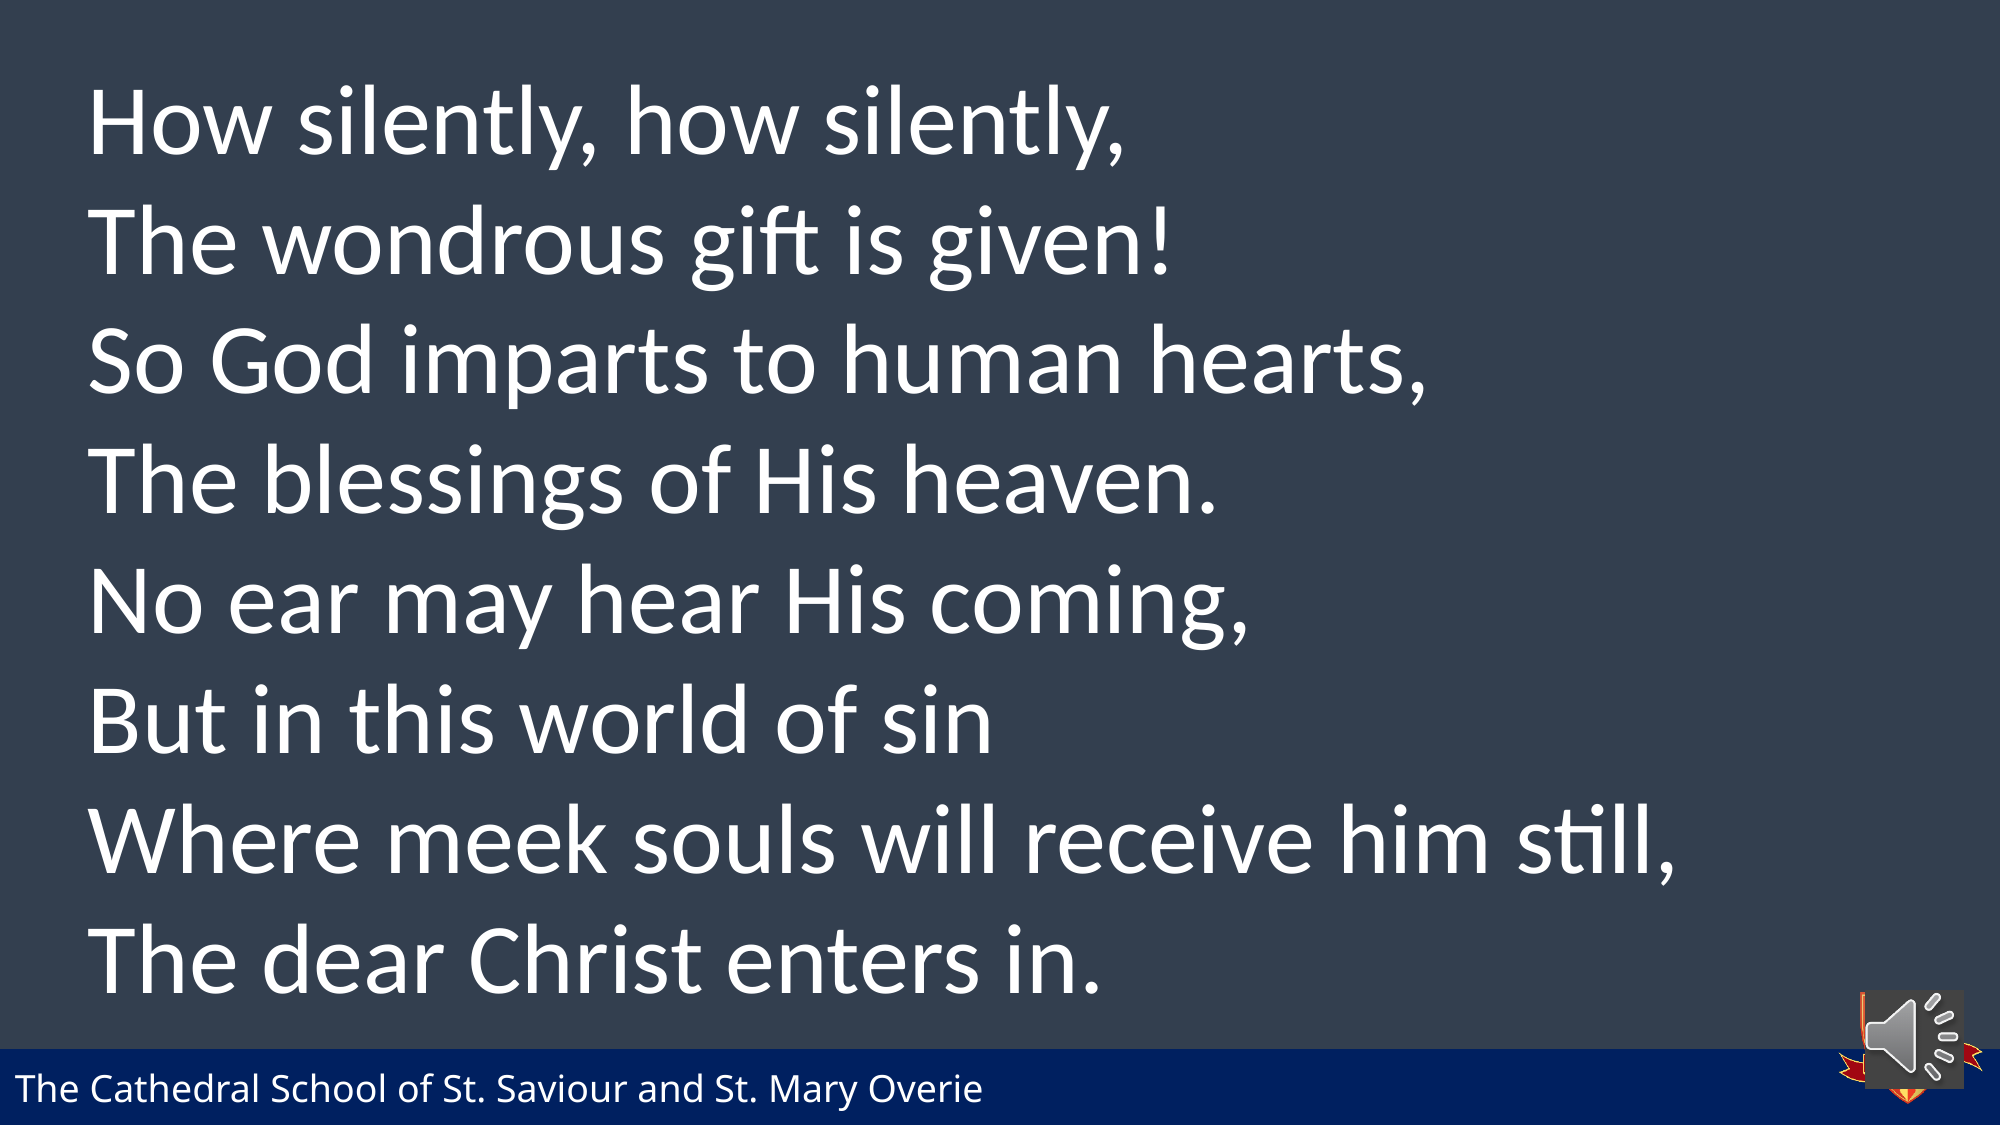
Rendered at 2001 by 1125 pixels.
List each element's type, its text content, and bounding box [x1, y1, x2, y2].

text_box How silently, how silently, The wondrous gift is given! So God imparts to human hearts, The blessings of His heaven. No ear may hear His coming, But in this world of sin Where meek souls will receive him still, The dear Christ enters in. [73, 46, 1927, 992]
picture [1864, 989, 1965, 1090]
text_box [0, 992, 2000, 1125]
